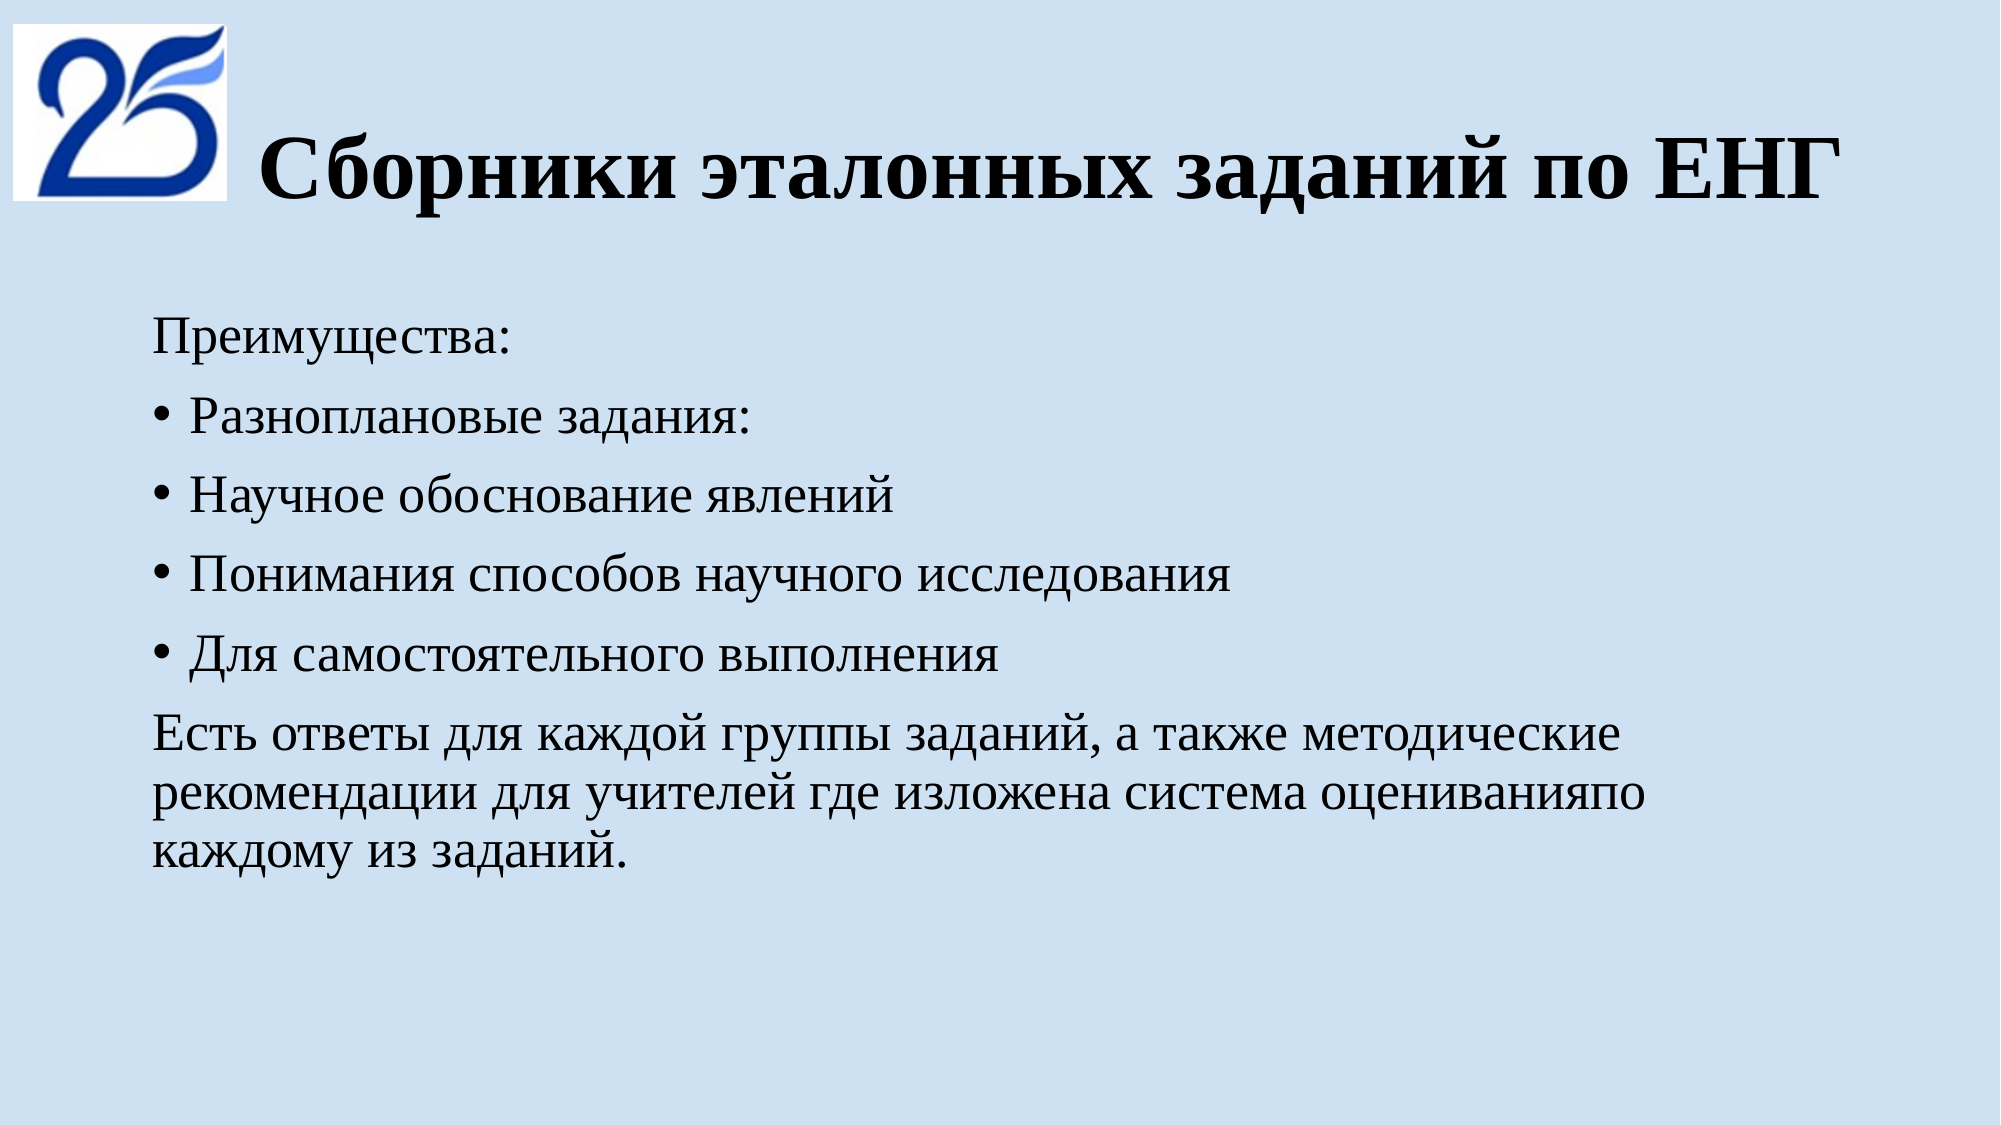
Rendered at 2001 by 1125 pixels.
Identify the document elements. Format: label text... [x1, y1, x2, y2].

list Преимущества: Разноплановые задания: Научное обоснование явлений Понимания способов научного исследования Для самостоятельного выполнения Есть ответы для каждой группы заданий, а также методические рекомендации для учителей где изложена система оцениванияпо каждому из заданий. [137, 299, 1863, 1014]
title Сборники эталонных заданий по ЕНГ [242, 59, 1863, 278]
picture [13, 24, 227, 201]
